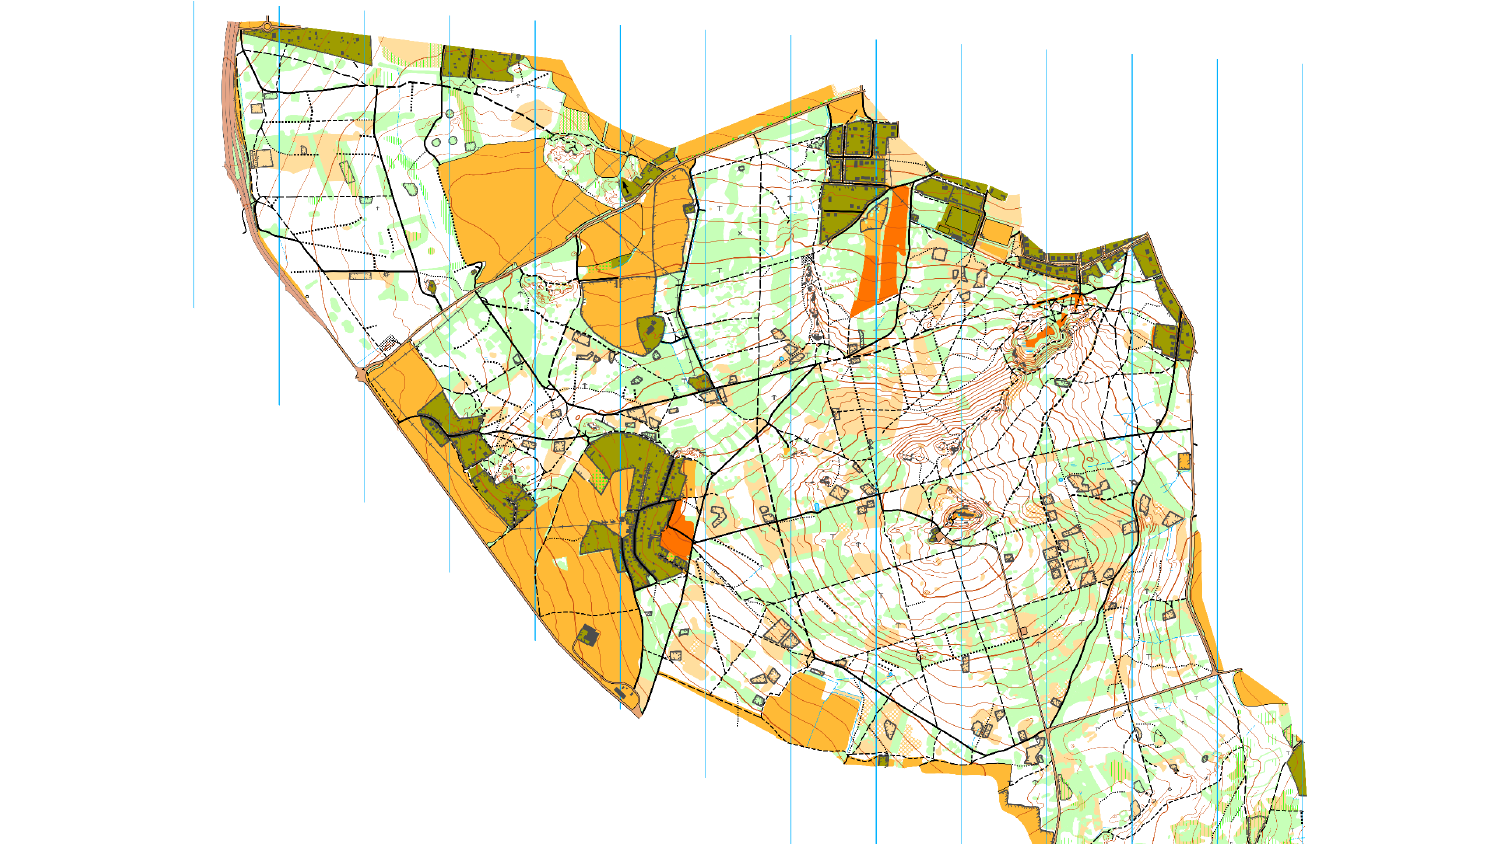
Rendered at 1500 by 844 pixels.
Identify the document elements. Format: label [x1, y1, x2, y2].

picture [152, 0, 1347, 844]
